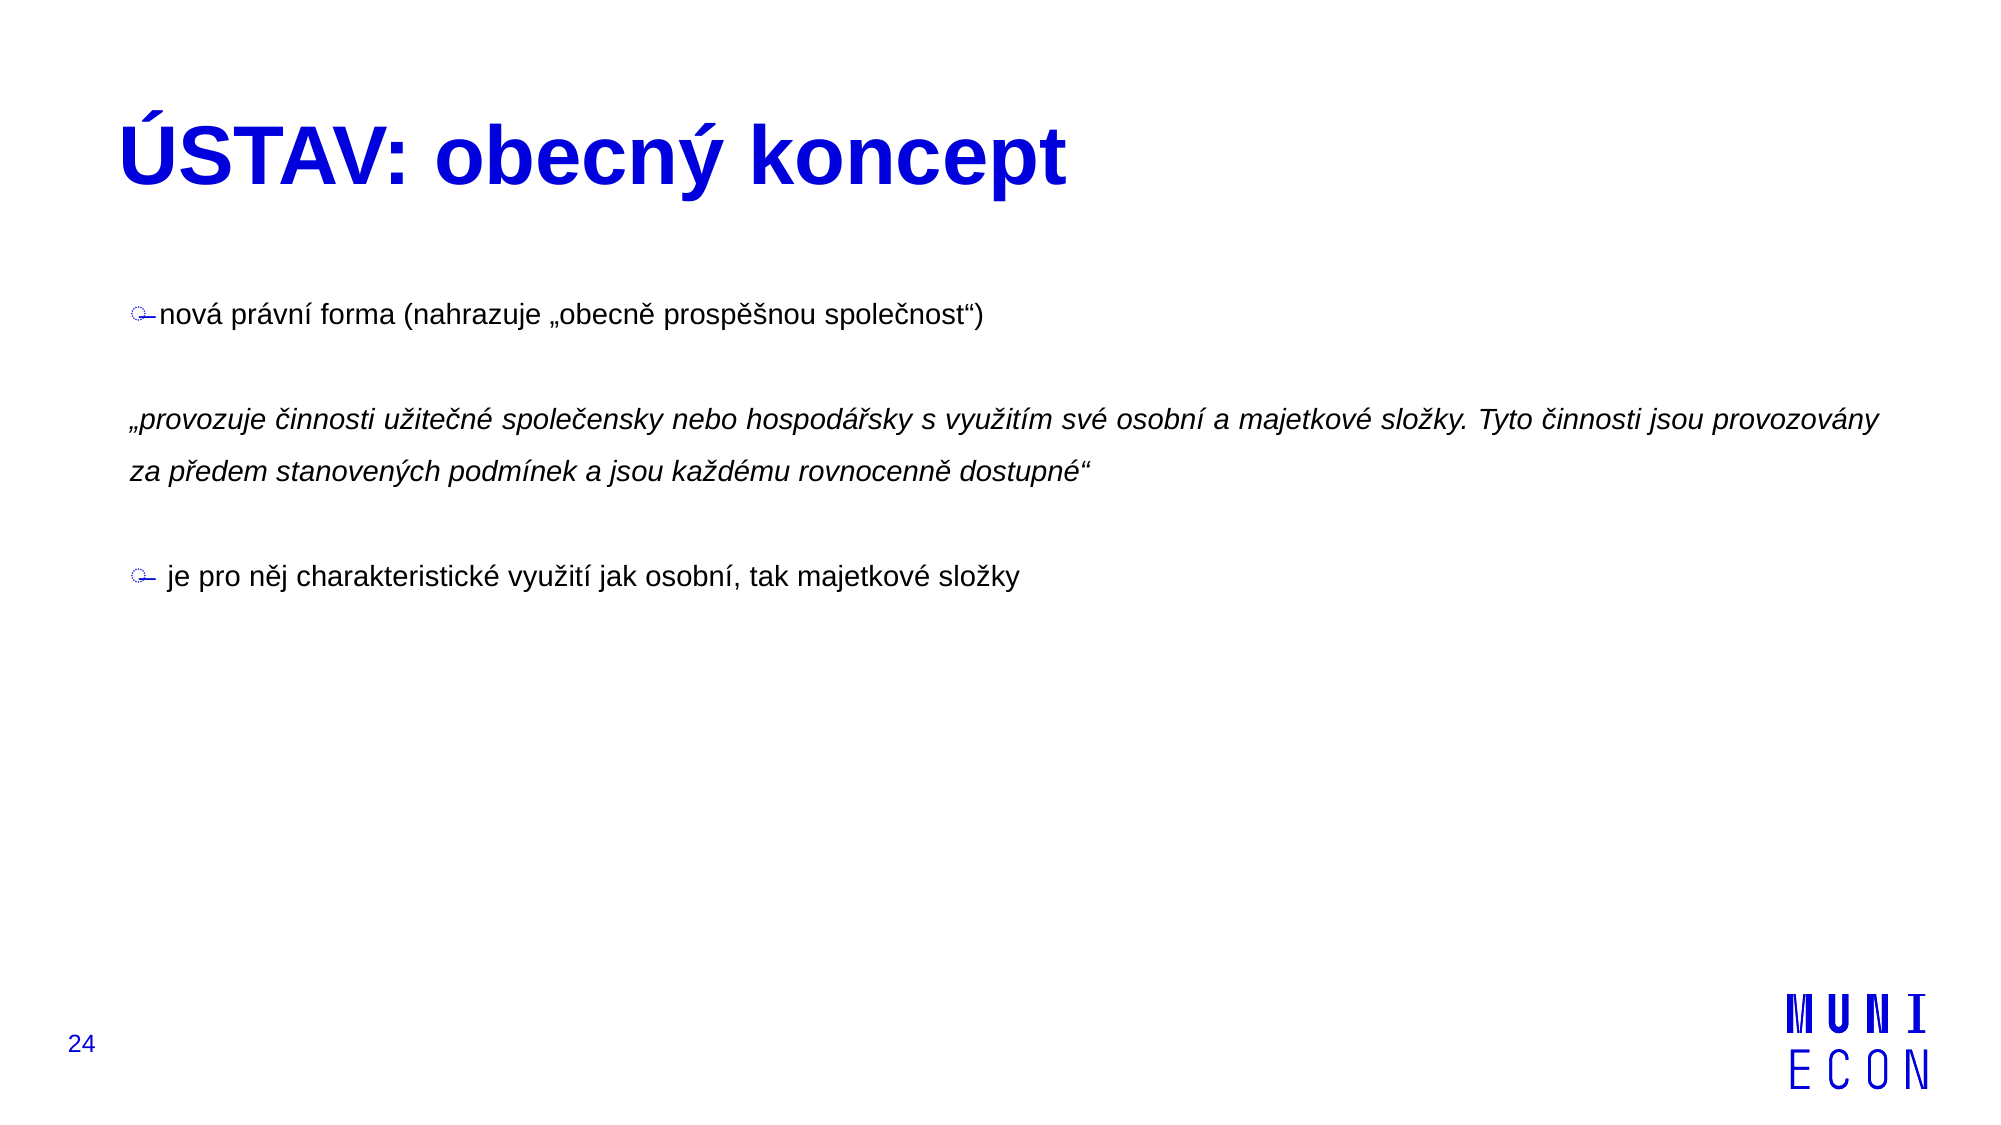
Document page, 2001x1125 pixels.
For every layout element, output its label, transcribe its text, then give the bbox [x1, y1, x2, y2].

list nová právní forma (nahrazuje „obecně prospěšnou společnost“) „provozuje činnosti užitečné společensky nebo hospodářsky s využitím své osobní a majetkové složky. Tyto činnosti jsou provozovány za předem stanovených podmínek a jsou každému rovnocenně dostupné“ je pro něj charakteristické využití jak osobní, tak majetkové složky [118, 277, 1883, 957]
slide_number 24 [67, 1021, 110, 1063]
title ÚSTAV: obecný koncept [118, 118, 1883, 193]
